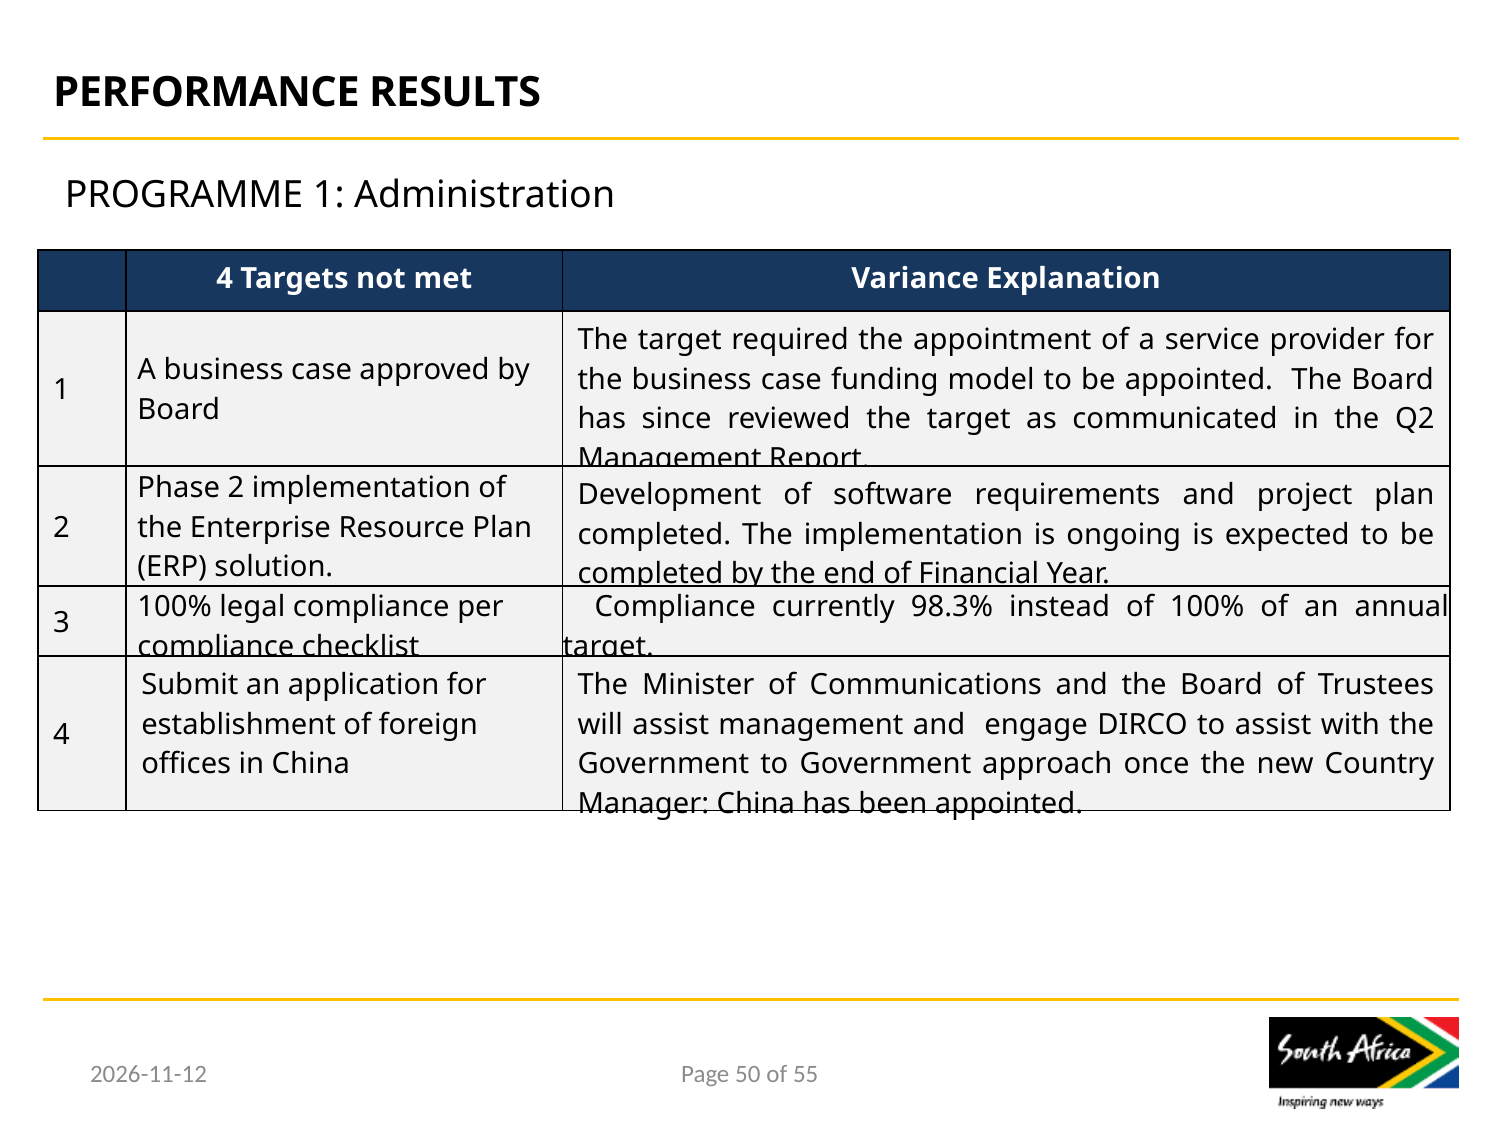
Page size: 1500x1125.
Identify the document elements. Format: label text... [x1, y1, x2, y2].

table_cell The target required the appointment of a service provider for the business case funding model to be appointed. The Board has since reviewed the target as communicated in the Q2 Management Report. [563, 312, 1449, 465]
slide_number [75, 1042, 425, 1103]
table_cell Development of software requirements and project plan completed. The implementation is ongoing is expected to be completed by the end of Financial Year. [563, 467, 1449, 585]
text_box PROGRAMME 1: Administration [50, 162, 1382, 249]
footer Page 50 of 55 [512, 1042, 988, 1103]
table_header [39, 251, 125, 310]
picture [1269, 1017, 1459, 1109]
table_cell 100% legal compliance per compliance checklist [127, 587, 562, 655]
table_header Variance Explanation [563, 251, 1449, 310]
table_cell 2 [39, 467, 125, 585]
title PERFORMANCE RESULTS [38, 42, 1350, 138]
table_cell A business case approved by Board [127, 312, 562, 465]
table_cell 1 [39, 312, 125, 465]
table_cell 3 [39, 587, 125, 655]
table_cell The Minister of Communications and the Board of Trustees will assist management and engage DIRCO to assist with the Government to Government approach once the new Country Manager: China has been appointed. [563, 657, 1449, 810]
table_cell Phase 2 implementation of the Enterprise Resource Plan (ERP) solution. [127, 467, 562, 585]
table_cell 4 [39, 657, 125, 810]
table_cell Compliance currently 98.3% instead of 100% of an annual target. [563, 587, 1449, 655]
table_cell Submit an application for establishment of foreign offices in China [127, 657, 562, 810]
table_header 4 Targets not met [127, 251, 562, 310]
